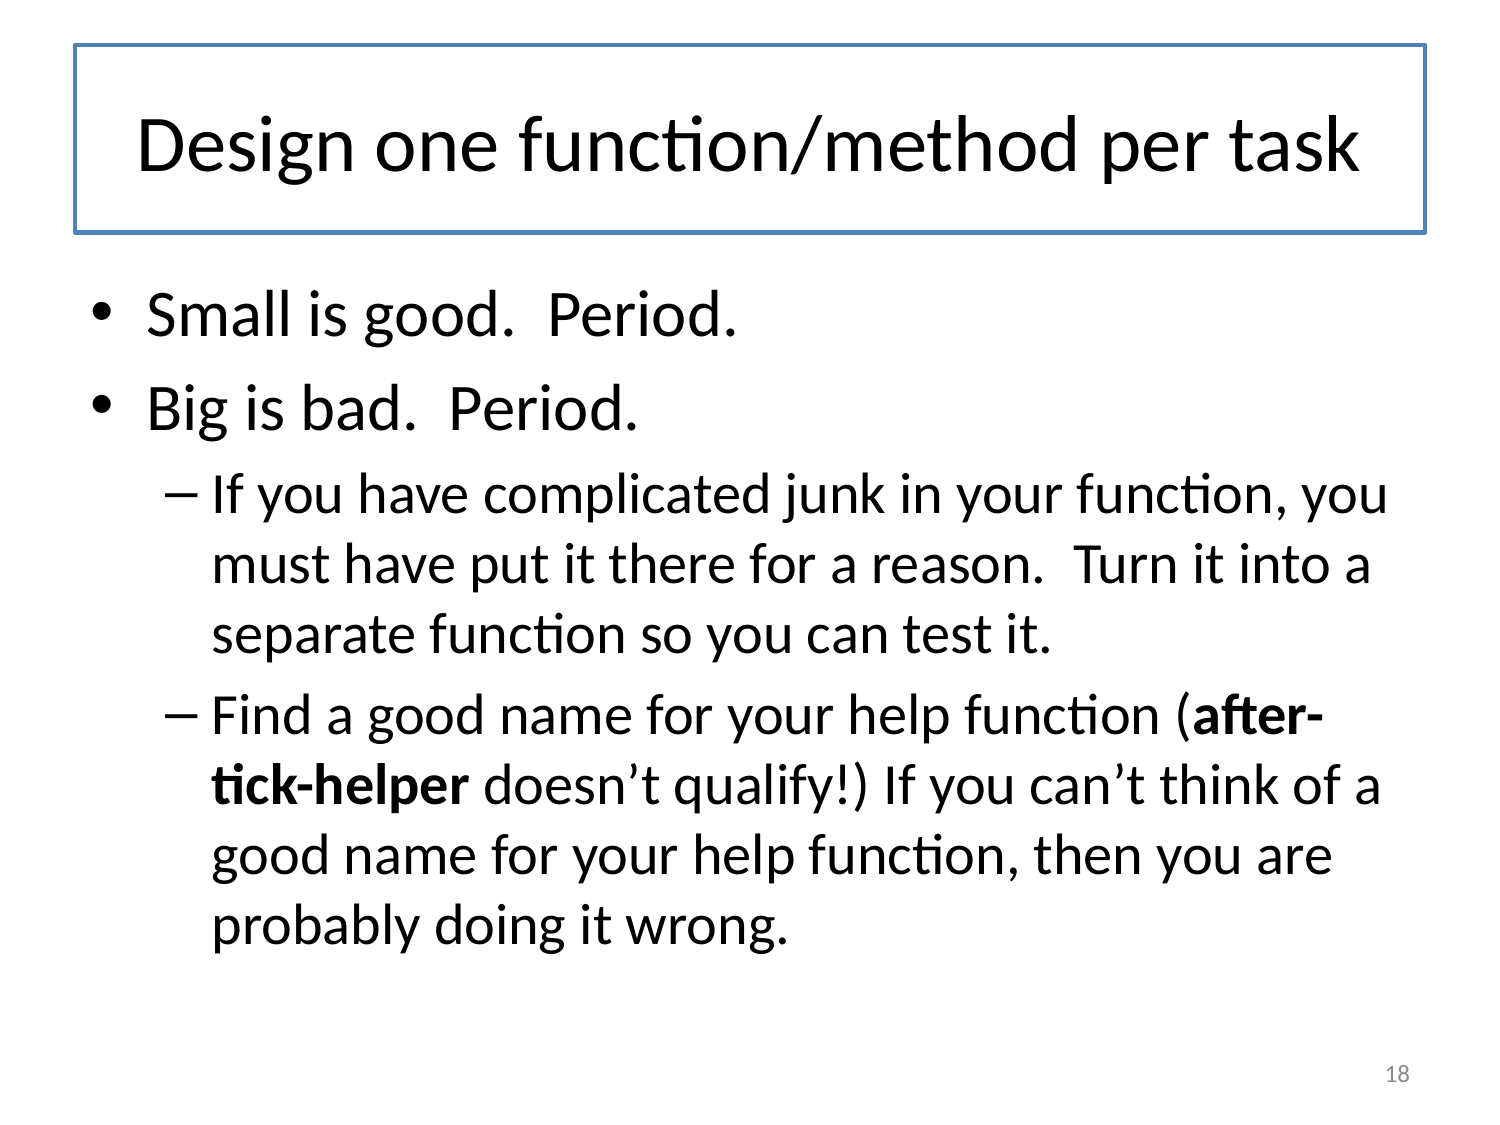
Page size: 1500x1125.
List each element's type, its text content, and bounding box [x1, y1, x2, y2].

title Design one function/method per task [73, 43, 1427, 235]
list Small is good. Period. Big is bad. Period. If you have complicated junk in your function, you must have put it there for a reason. Turn it into a separate function so you can test it. Find a good name for your help function (after-tick-helper doesn’t qualify!) If you can’t think of a good name for your help function, then you are probably doing it wrong. [75, 262, 1425, 1005]
slide_number 18 [1074, 1042, 1425, 1103]
